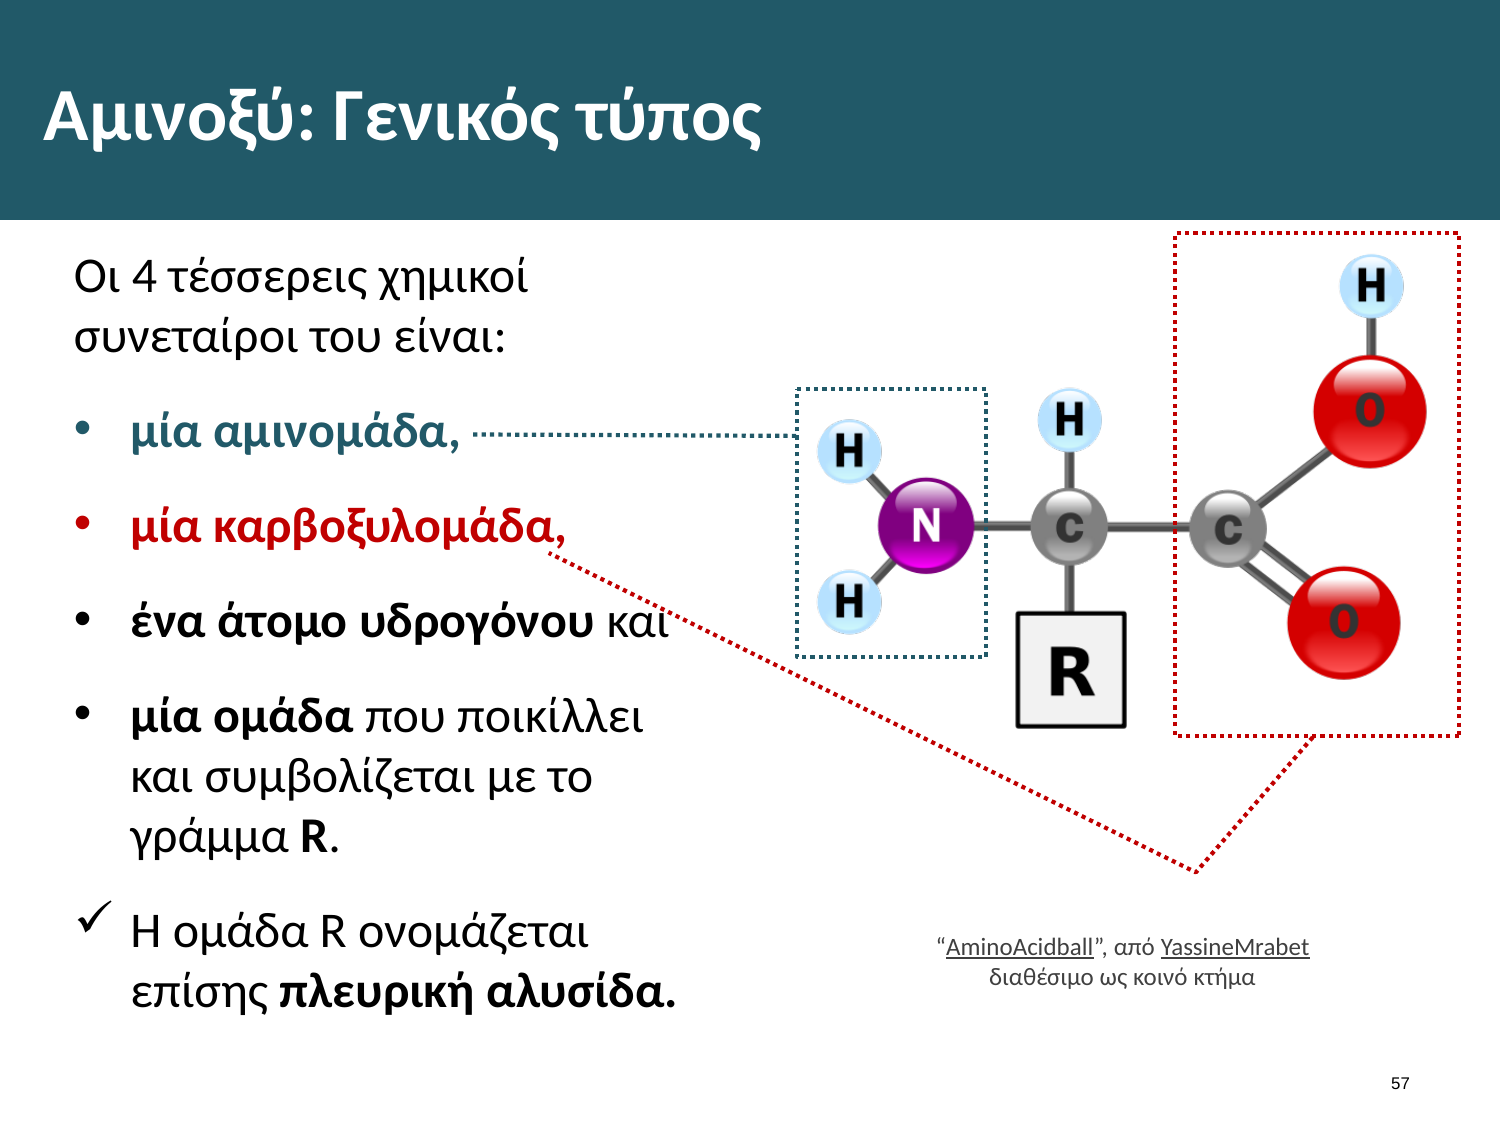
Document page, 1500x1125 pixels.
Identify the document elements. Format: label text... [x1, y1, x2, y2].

title Αμινοξύ: Γενικός τύπος [0, 0, 1500, 220]
list Οι 4 τέσσερεις χημικοί συνεταίροι του είναι: μία αμινομάδα, μία καρβοξυλομάδα, ένα άτομο υδρογόνου και μία ομάδα που ποικίλλει και συμβολίζεται με το γράμμα R. Η ομάδα R ονομάζεται επίσης πλευρική αλυσίδα. [59, 235, 703, 1106]
text_box “AminoAcidball”, από YassineMrabet διαθέσιμο ως κοινό κτήμα [891, 922, 1354, 998]
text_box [749, 231, 1483, 754]
slide_number 56 [1074, 1042, 1425, 1103]
